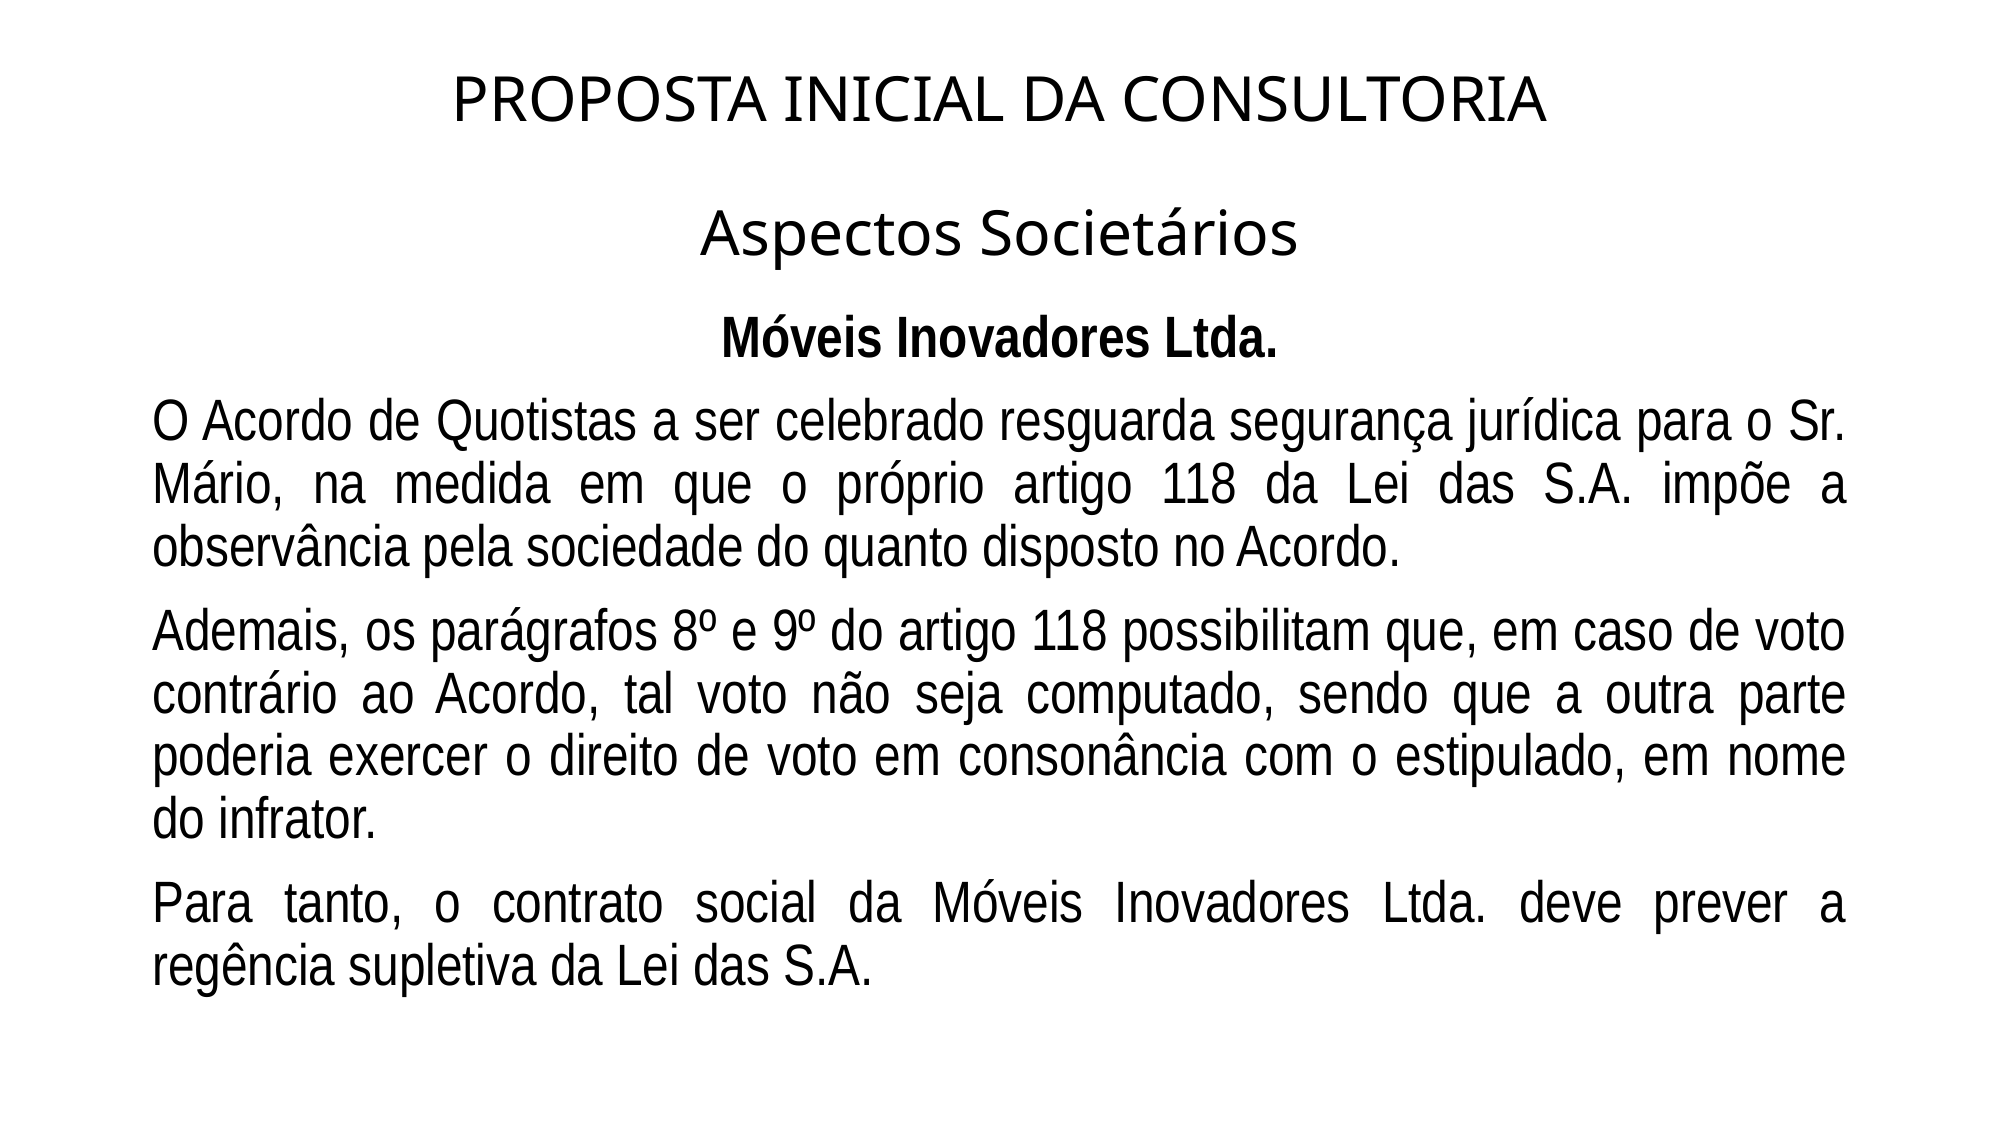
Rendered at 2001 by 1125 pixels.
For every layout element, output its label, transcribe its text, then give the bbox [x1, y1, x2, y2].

list Móveis Inovadores Ltda. O Acordo de Quotistas a ser celebrado resguarda segurança jurídica para o Sr. Mário, na medida em que o próprio artigo 118 da Lei das S.A. impõe a observância pela sociedade do quanto disposto no Acordo. Ademais, os parágrafos 8º e 9º do artigo 118 possibilitam que, em caso de voto contrário ao Acordo, tal voto não seja computado, sendo que a outra parte poderia exercer o direito de voto em consonância com o estipulado, em nome do infrator. Para tanto, o contrato social da Móveis Inovadores Ltda. deve prever a regência supletiva da Lei das S.A. [137, 299, 1863, 1014]
title PROPOSTA INICIAL DA CONSULTORIA Aspectos Societários [137, 59, 1863, 278]
